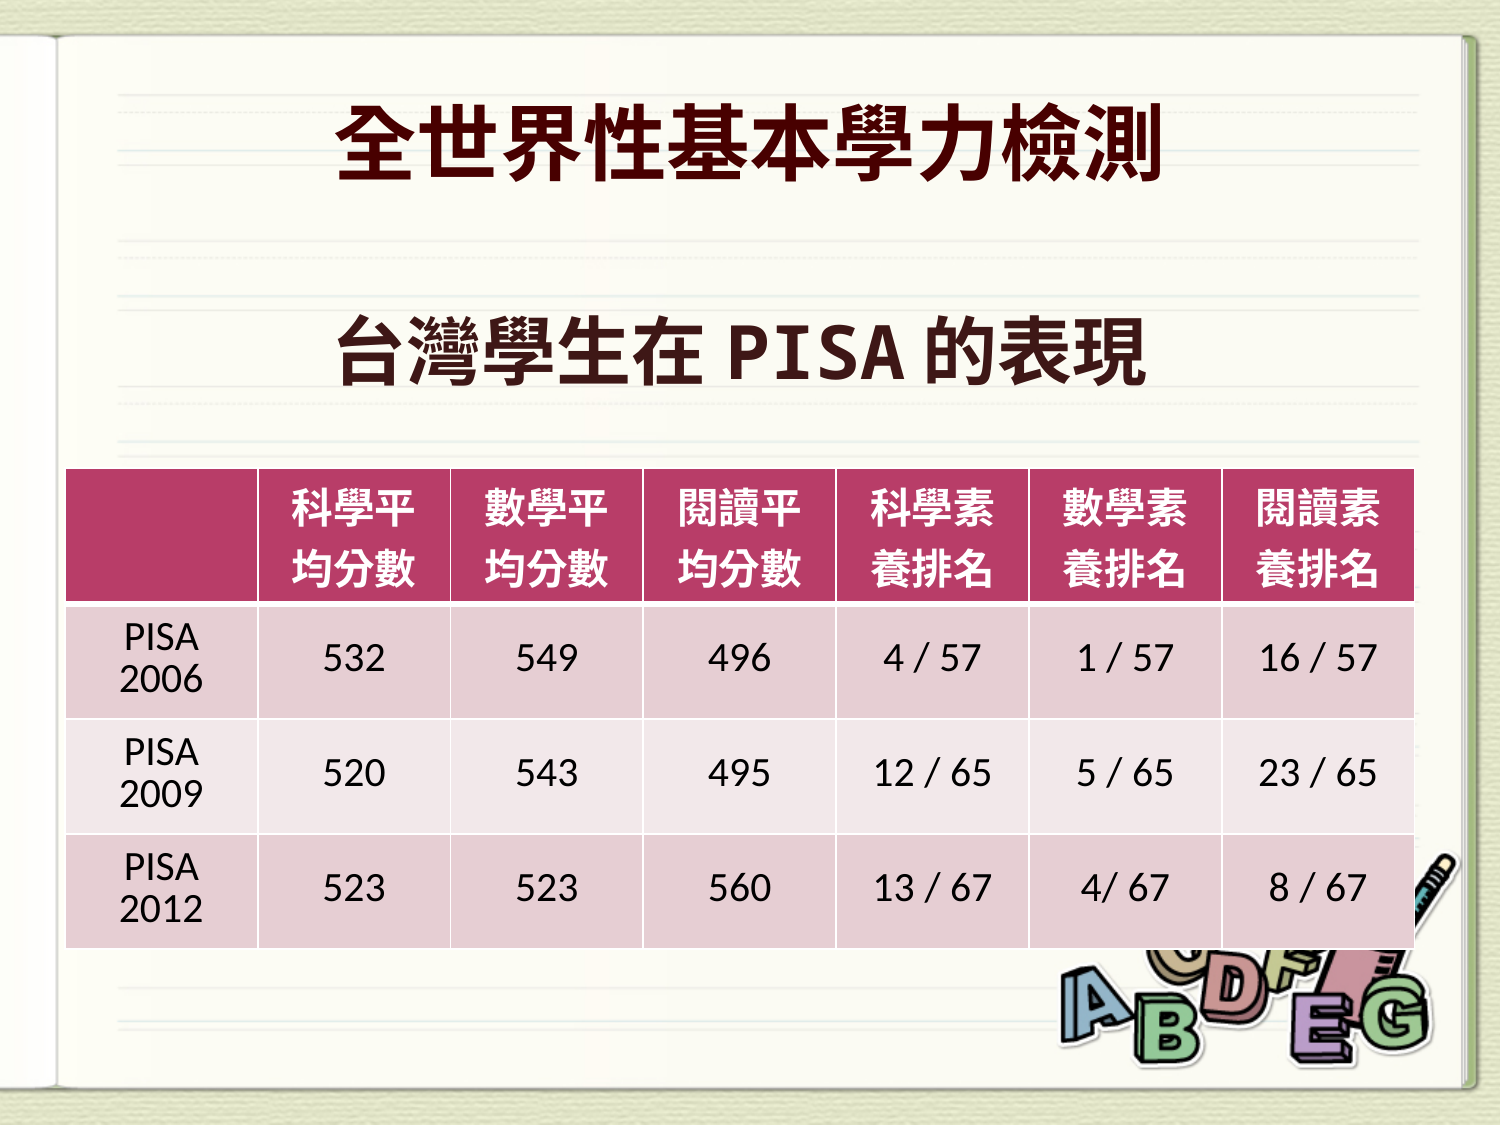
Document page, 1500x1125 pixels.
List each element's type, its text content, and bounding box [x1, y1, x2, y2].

table_cell 5 / 65 [1030, 720, 1221, 833]
table_cell 560 [644, 835, 835, 948]
table_header 閱讀平均分數 [644, 469, 835, 601]
table_cell 8 / 67 [1223, 835, 1414, 948]
picture [0, 0, 1500, 1125]
title 台灣學生在PISA的表現 [64, 255, 1415, 443]
table_cell 4 / 57 [837, 607, 1028, 718]
table_cell 532 [259, 607, 450, 718]
table_header 科學平均分數 [259, 469, 450, 601]
table_cell PISA 2009 [66, 720, 257, 833]
table_cell PISA 2012 [66, 835, 257, 948]
table_cell 543 [451, 720, 642, 833]
table_cell 1 / 57 [1030, 607, 1221, 718]
text_box 全世界性基本學力檢測 [74, 45, 1425, 233]
table_header 數學素養排名 [1030, 469, 1221, 601]
table_cell 549 [451, 607, 642, 718]
table_cell 520 [259, 720, 450, 833]
table_header [66, 469, 257, 601]
table_header 數學平均分數 [451, 469, 642, 601]
table_cell 523 [259, 835, 450, 948]
table_cell PISA 2006 [66, 607, 257, 718]
table_cell 4/ 67 [1030, 835, 1221, 948]
table_header 科學素養排名 [837, 469, 1028, 601]
table_cell 23 / 65 [1223, 720, 1414, 833]
table_header 閱讀素養排名 [1223, 469, 1414, 601]
table_cell 12 / 65 [837, 720, 1028, 833]
table_cell 495 [644, 720, 835, 833]
table_cell 16 / 57 [1223, 607, 1414, 718]
table_cell 13 / 67 [837, 835, 1028, 948]
table_cell 496 [644, 607, 835, 718]
table_cell 523 [451, 835, 642, 948]
